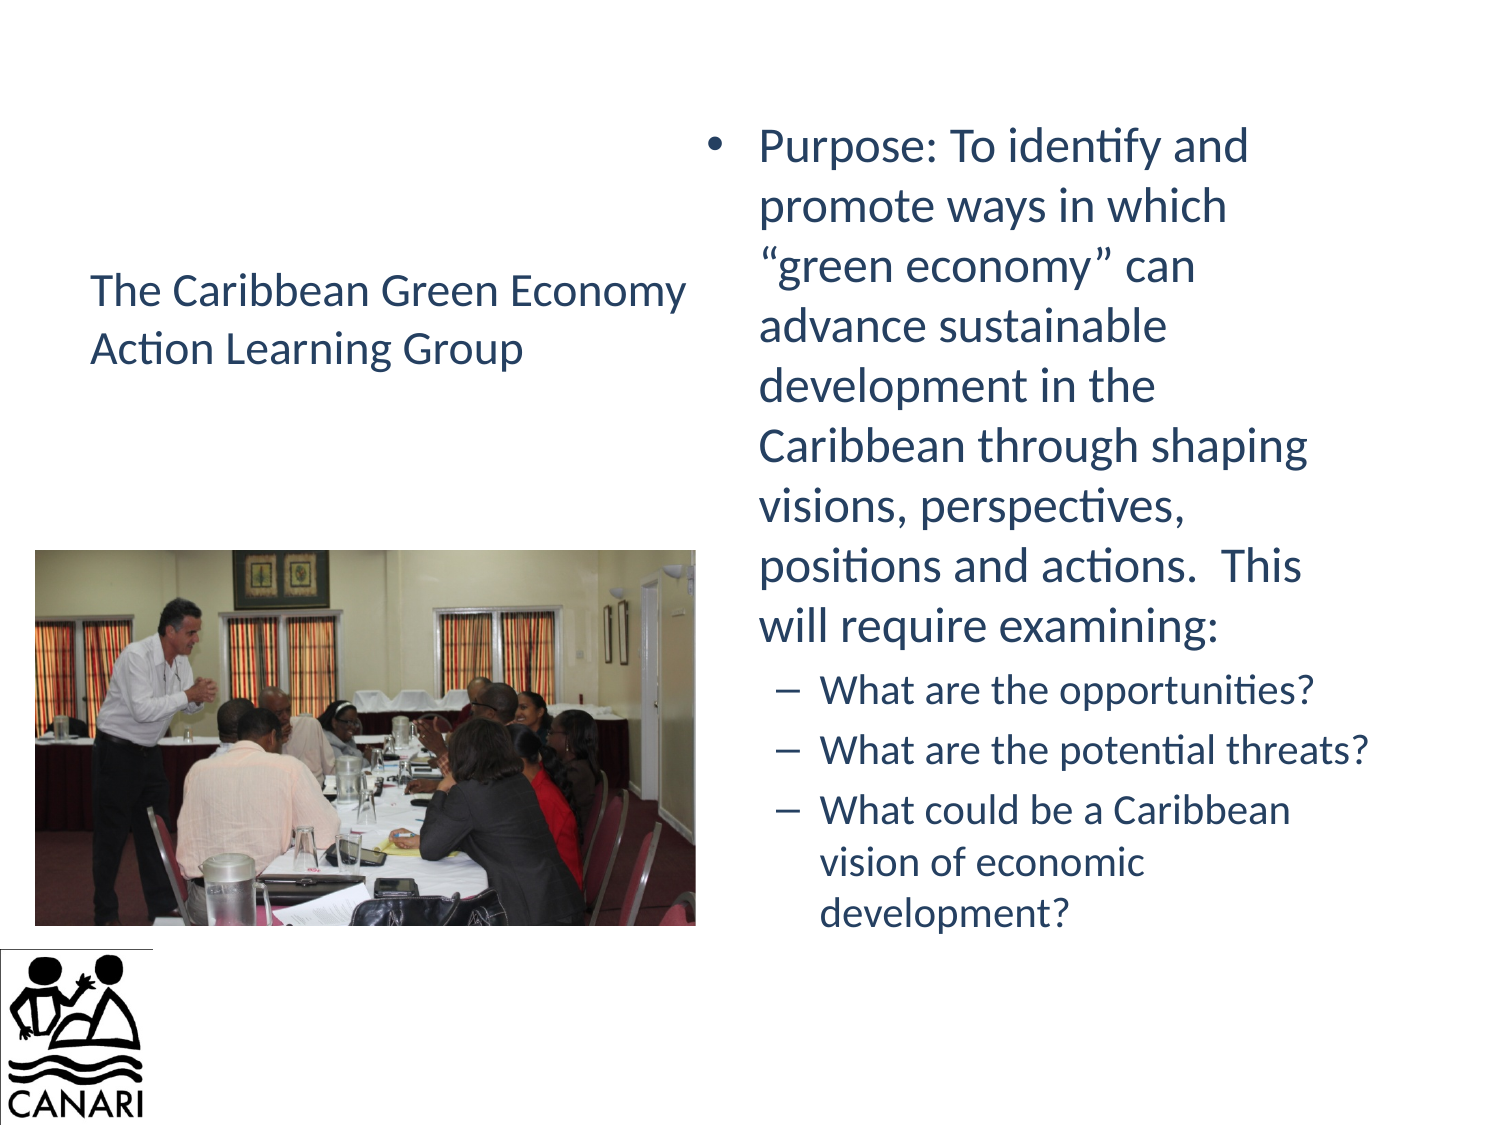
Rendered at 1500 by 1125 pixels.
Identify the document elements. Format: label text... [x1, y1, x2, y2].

list Purpose: To identify and promote ways in which “green economy” can advance sustainable development in the Caribbean through shaping visions, perspectives, positions and actions. This will require examining: What are the opportunities? What are the potential threats? What could be a Caribbean vision of economic development? [691, 105, 1388, 1000]
picture [0, 948, 153, 1125]
title The Caribbean Green Economy Action Learning Group [75, 222, 691, 411]
picture [34, 550, 696, 926]
